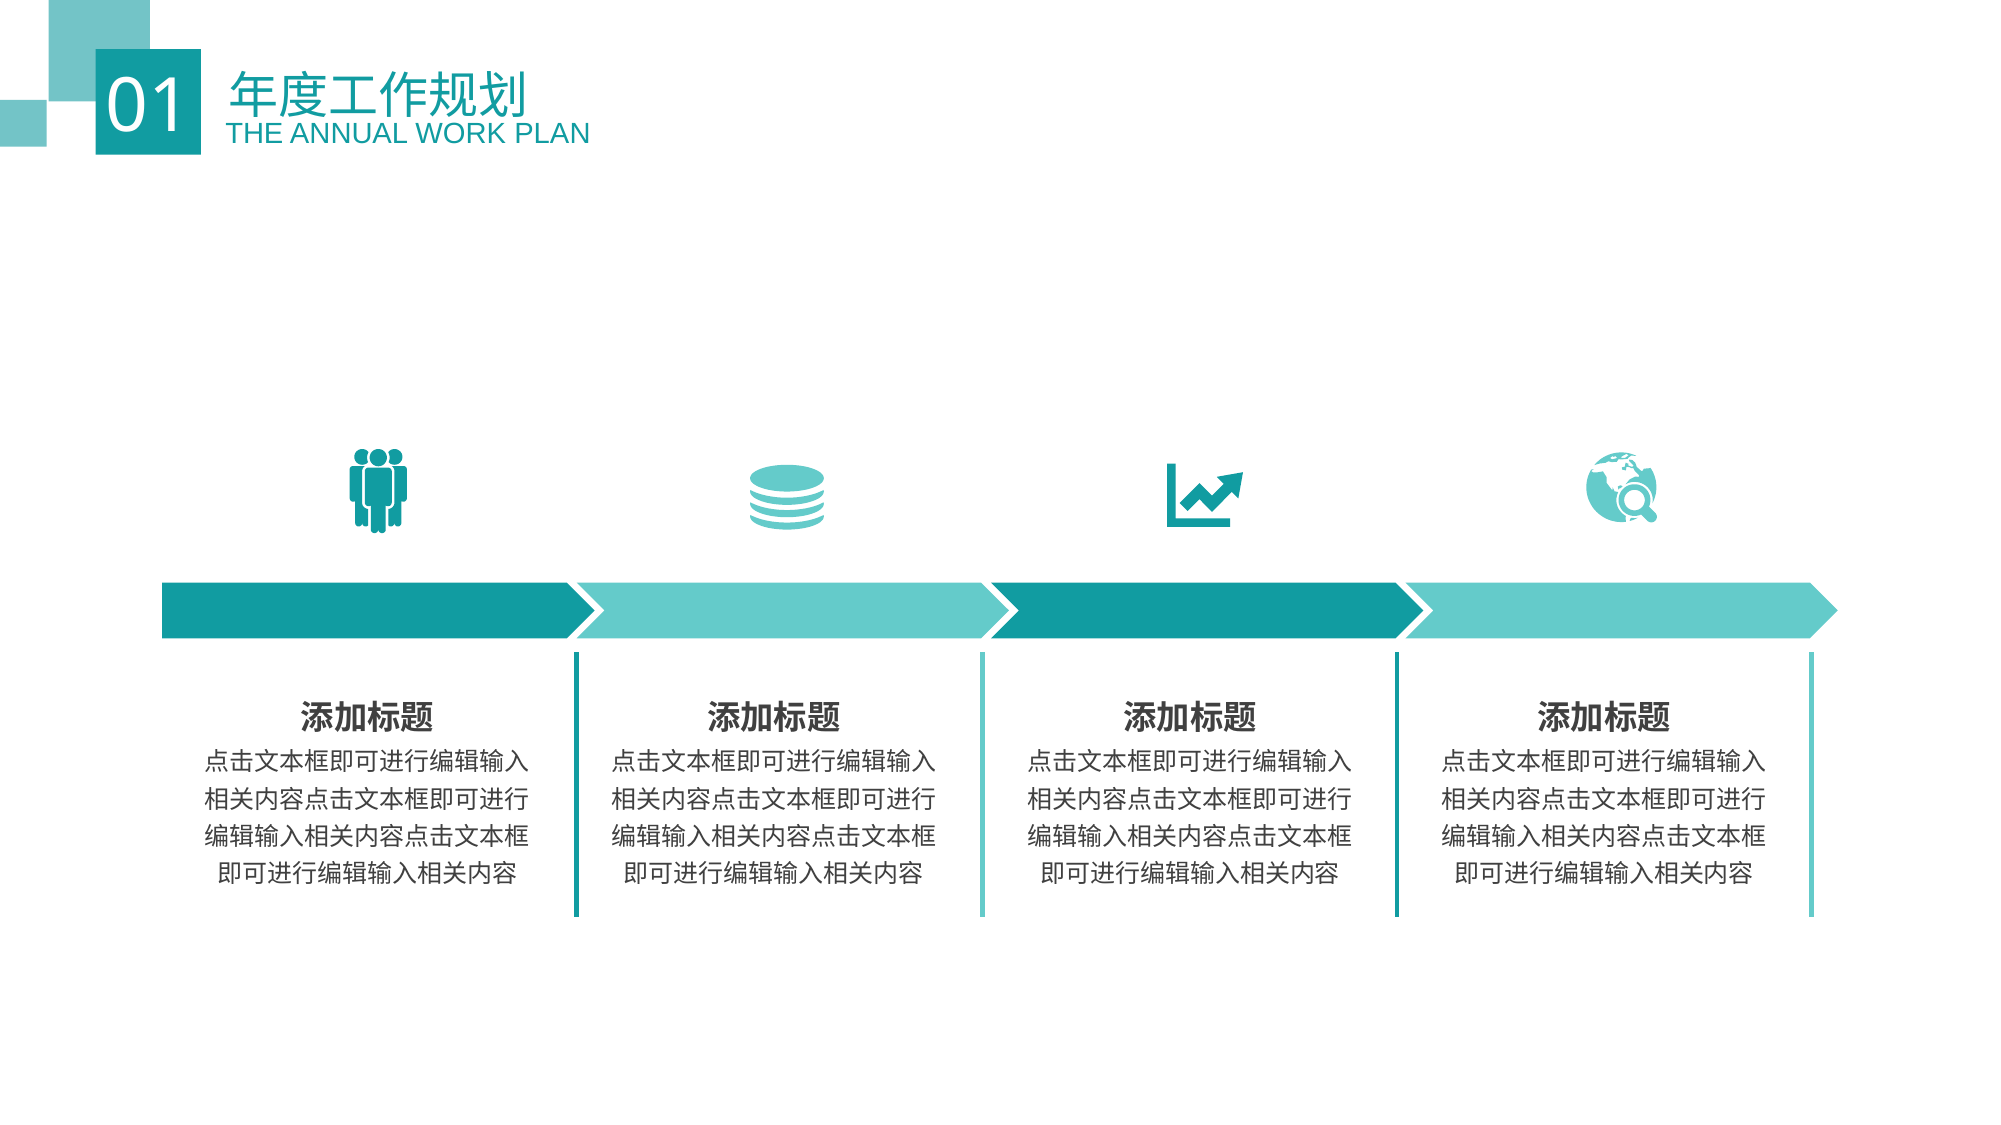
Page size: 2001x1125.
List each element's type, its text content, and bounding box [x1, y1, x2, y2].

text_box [349, 449, 407, 534]
text_box [0, 99, 48, 148]
text_box 年度工作规划 [213, 11, 544, 106]
text_box [1402, 581, 1840, 640]
text_box THE ANNUAL WORK PLAN [202, 106, 1027, 157]
text_box [574, 581, 1011, 640]
text_box 添加标题 [1498, 679, 1710, 744]
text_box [1586, 452, 1657, 523]
text_box 添加标题 [261, 679, 473, 744]
text_box 点击文本框即可进行编辑输入相关内容点击文本框即可进行编辑输入相关内容点击文本框即可进行编辑输入相关内容 [188, 730, 546, 896]
text_box 添加标题 [668, 679, 880, 744]
text_box [988, 581, 1425, 640]
text_box 点击文本框即可进行编辑输入相关内容点击文本框即可进行编辑输入相关内容点击文本框即可进行编辑输入相关内容 [595, 730, 953, 896]
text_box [1167, 463, 1243, 527]
text_box 01 [84, 48, 212, 154]
text_box 点击文本框即可进行编辑输入相关内容点击文本框即可进行编辑输入相关内容点击文本框即可进行编辑输入相关内容 [1011, 730, 1369, 896]
text_box [161, 581, 597, 640]
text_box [750, 464, 824, 530]
text_box 点击文本框即可进行编辑输入相关内容点击文本框即可进行编辑输入相关内容点击文本框即可进行编辑输入相关内容 [1425, 730, 1783, 896]
text_box 添加标题 [1084, 679, 1296, 744]
text_box [48, 0, 151, 102]
